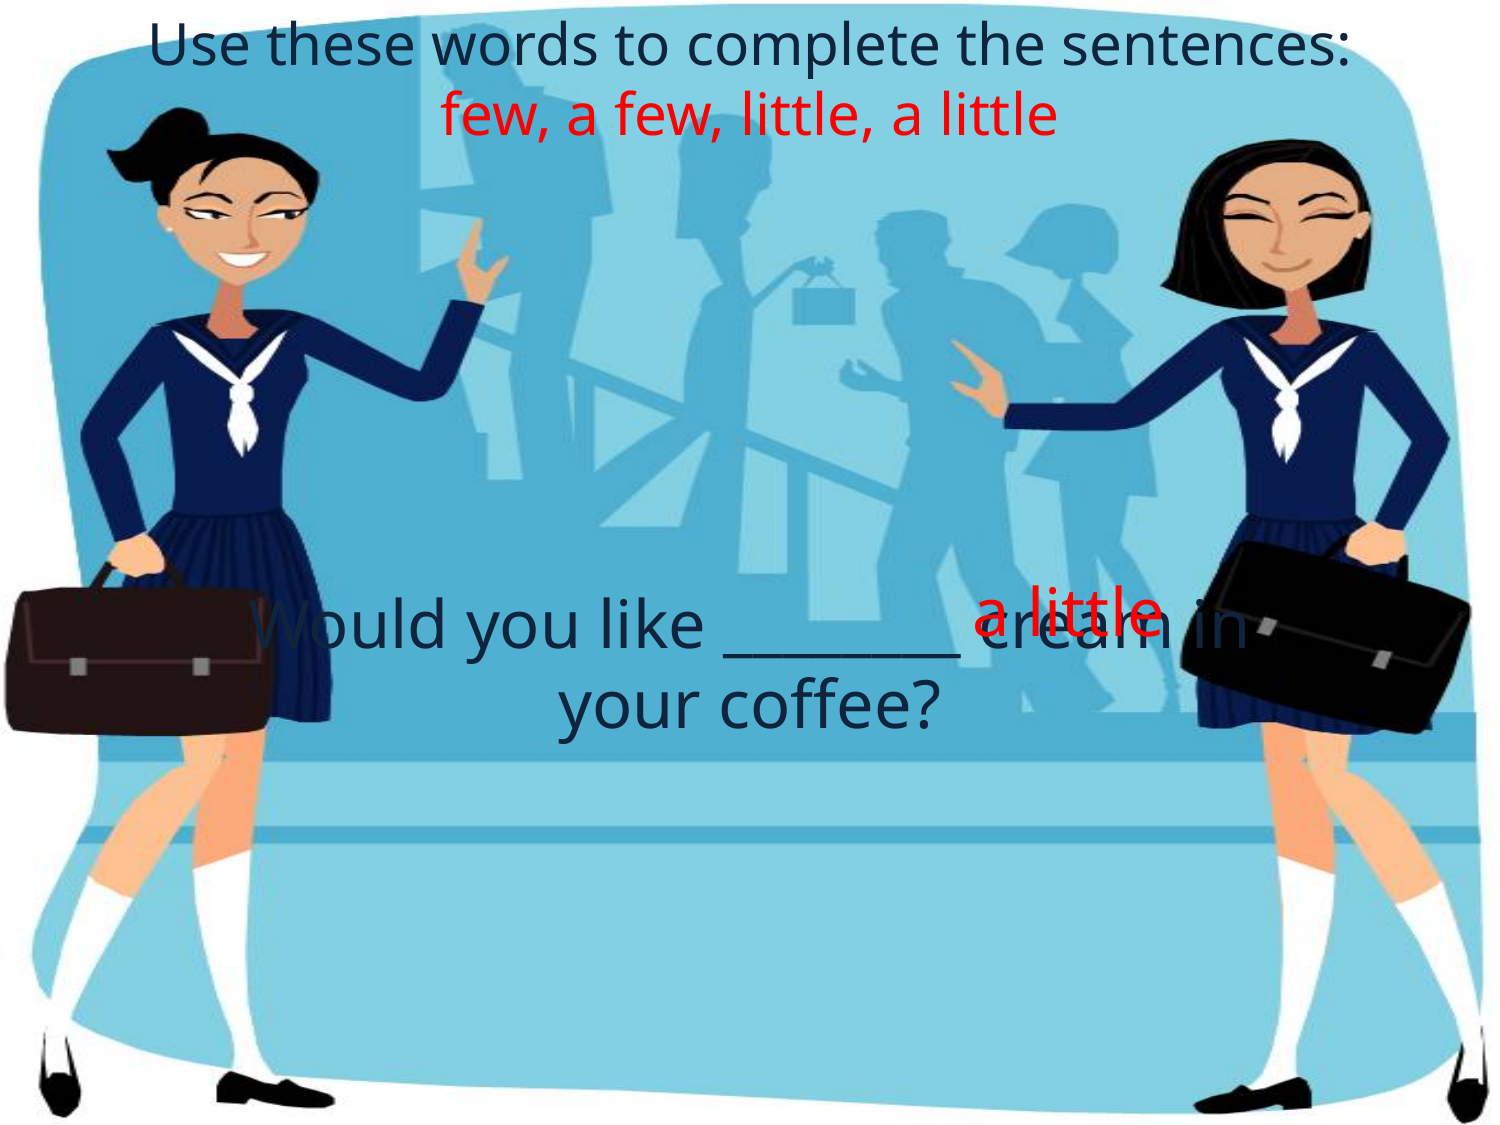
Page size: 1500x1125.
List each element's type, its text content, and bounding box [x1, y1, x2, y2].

text_box a little [820, 562, 1317, 658]
text_box Use these words to complete the sentences: few, a few, little, a little [0, 0, 1500, 225]
text_box Would you like ________ cream in your coffee? [182, 574, 1317, 749]
picture [0, 225, 1500, 1125]
